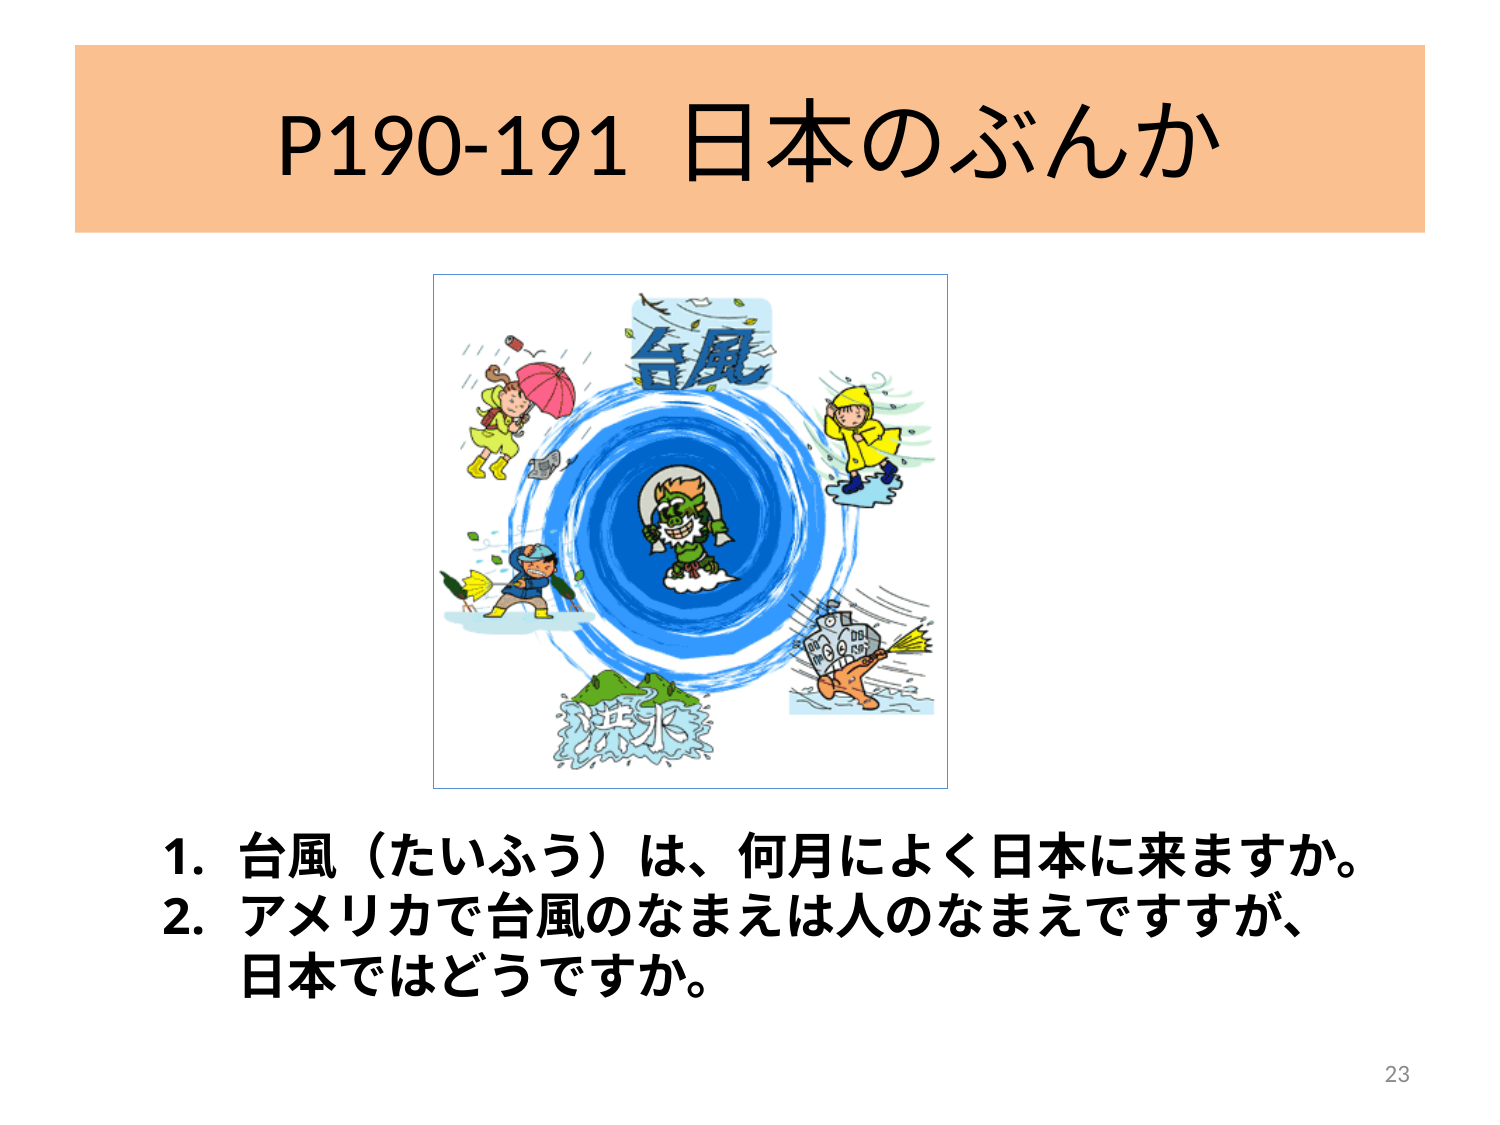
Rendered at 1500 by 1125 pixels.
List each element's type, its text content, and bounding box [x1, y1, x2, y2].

picture [434, 274, 948, 788]
slide_number 23 [1074, 1042, 1425, 1103]
text_box 台風（たいふう）は、何月によく日本に来ますか。 アメリカで台風のなまえは人のなまえですすが、 日本ではどうですか。 [147, 817, 1425, 1012]
title P190-191 日本のぶんか [75, 45, 1425, 233]
